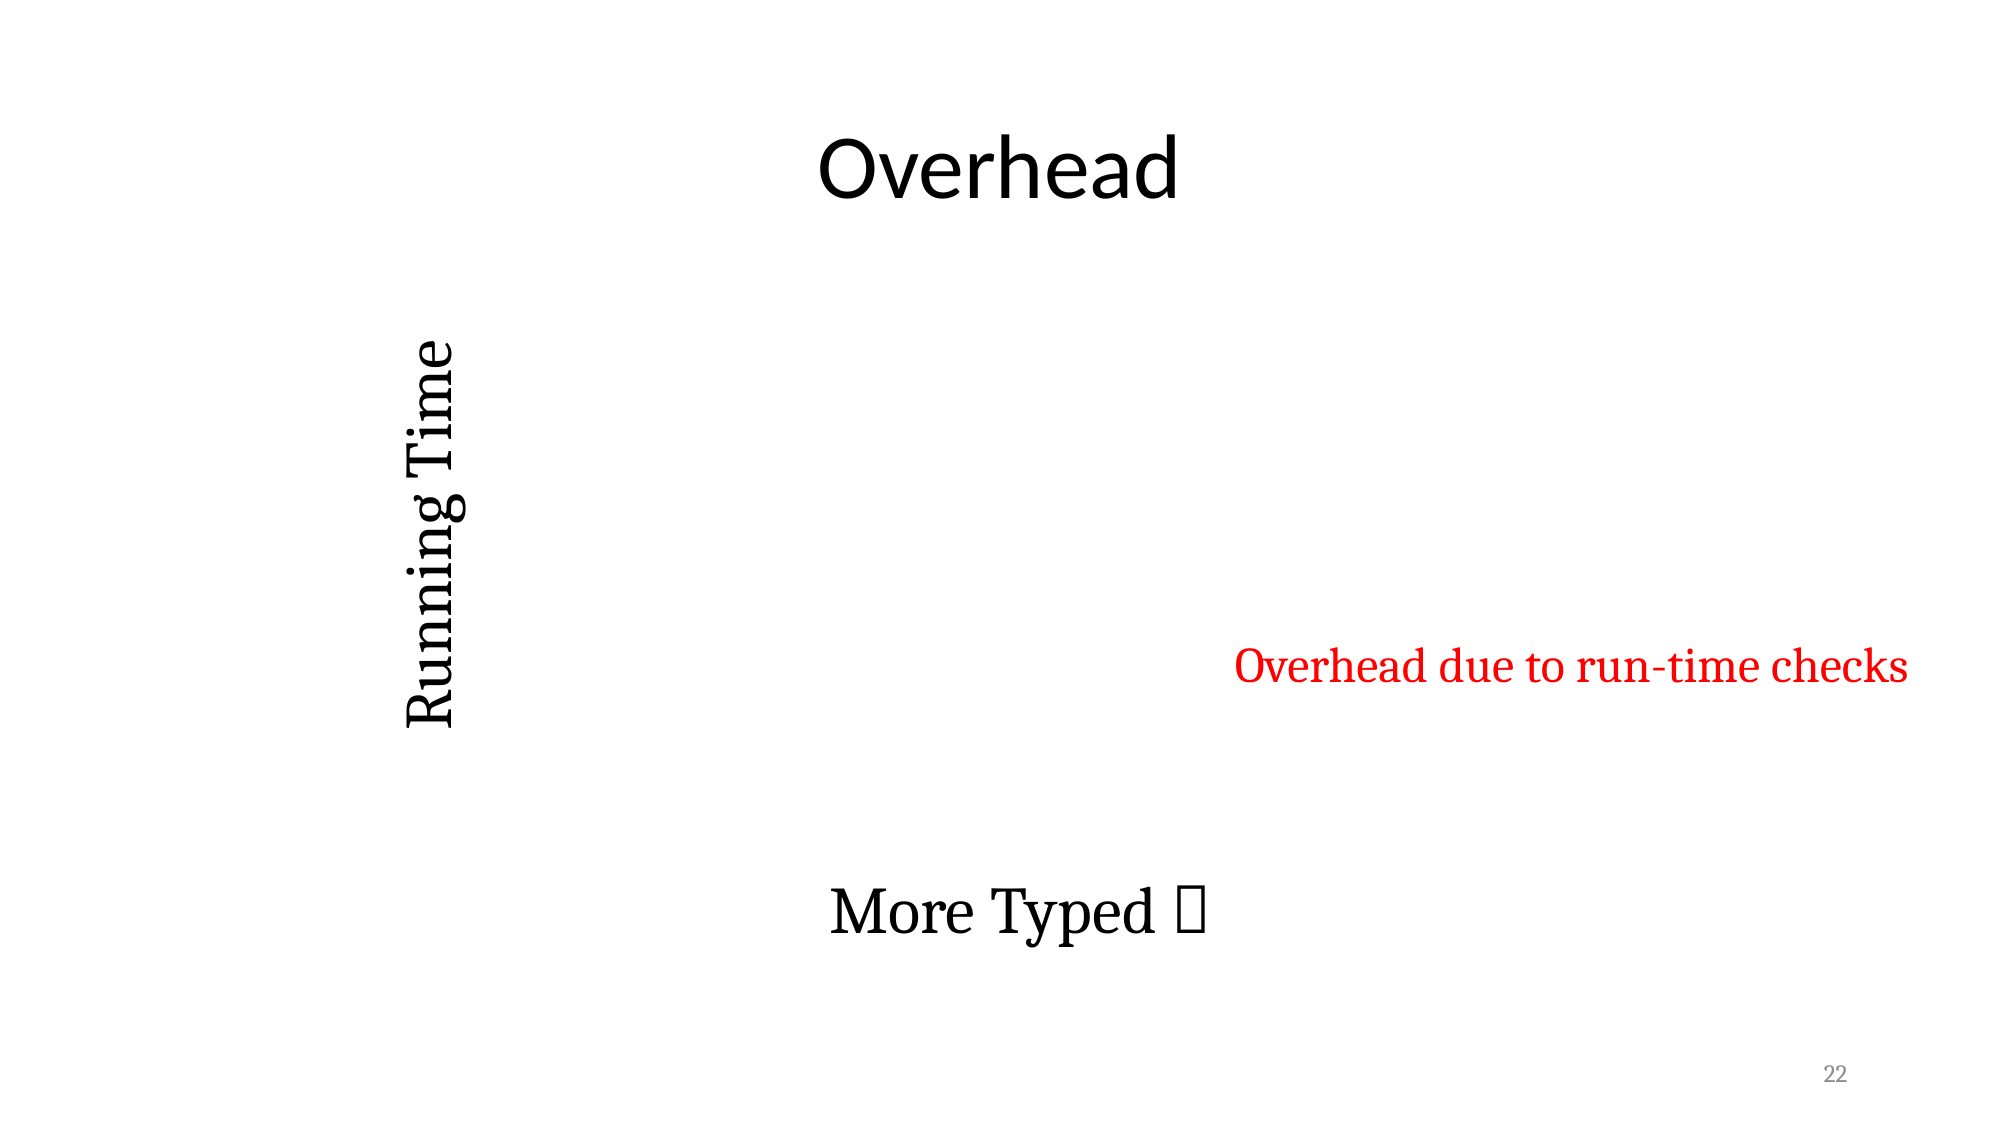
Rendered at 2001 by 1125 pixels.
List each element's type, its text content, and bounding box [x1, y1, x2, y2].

slide_number 22 [1412, 1042, 1863, 1103]
title Overhead [137, 59, 1863, 278]
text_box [557, 625, 2000, 716]
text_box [377, 233, 1471, 975]
